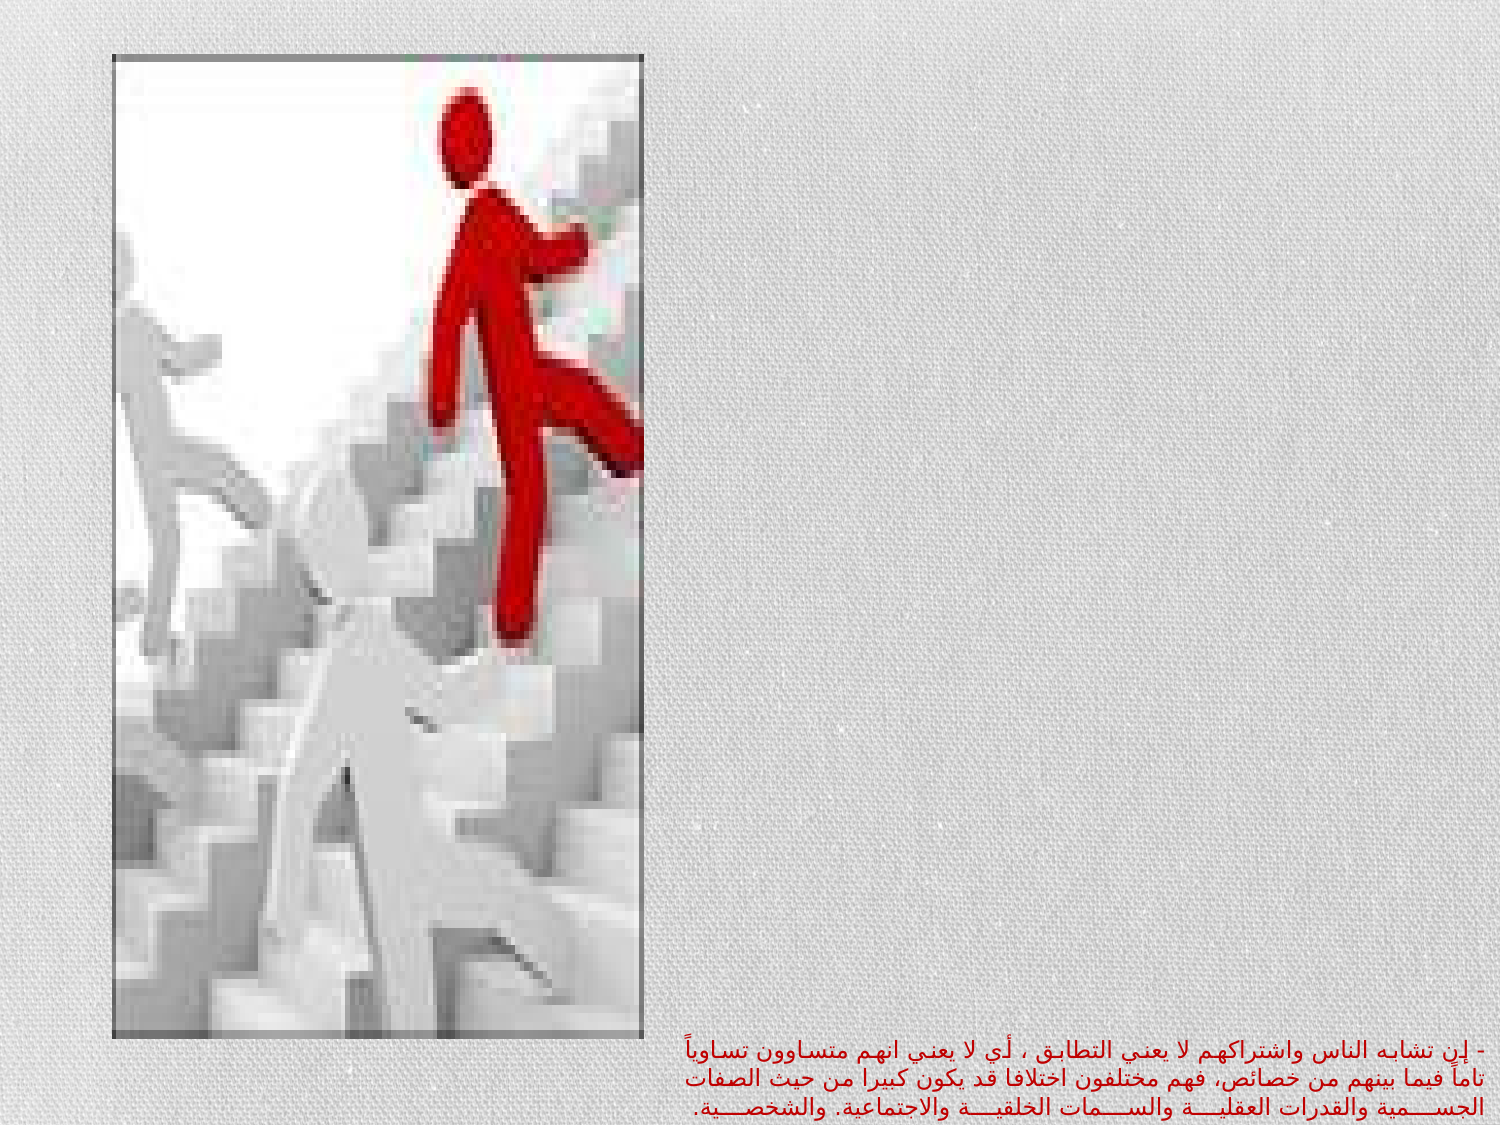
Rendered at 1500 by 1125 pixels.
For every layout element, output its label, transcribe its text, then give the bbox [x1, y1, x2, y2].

title - إن تشابه الناس واشتراكهم لا يعني التطابق ، أي لا يعني انهم متساوون تساوياً تاماً فيما بينهم من خصائص، فهم مختلفون اختلافا قد يكون كبيرا من حيث الصفات الجسمية والقدرات العقلية والسمات الخلقية والاجتماعية. والشخصية. [669, 999, 1500, 1125]
picture [111, 54, 644, 1040]
